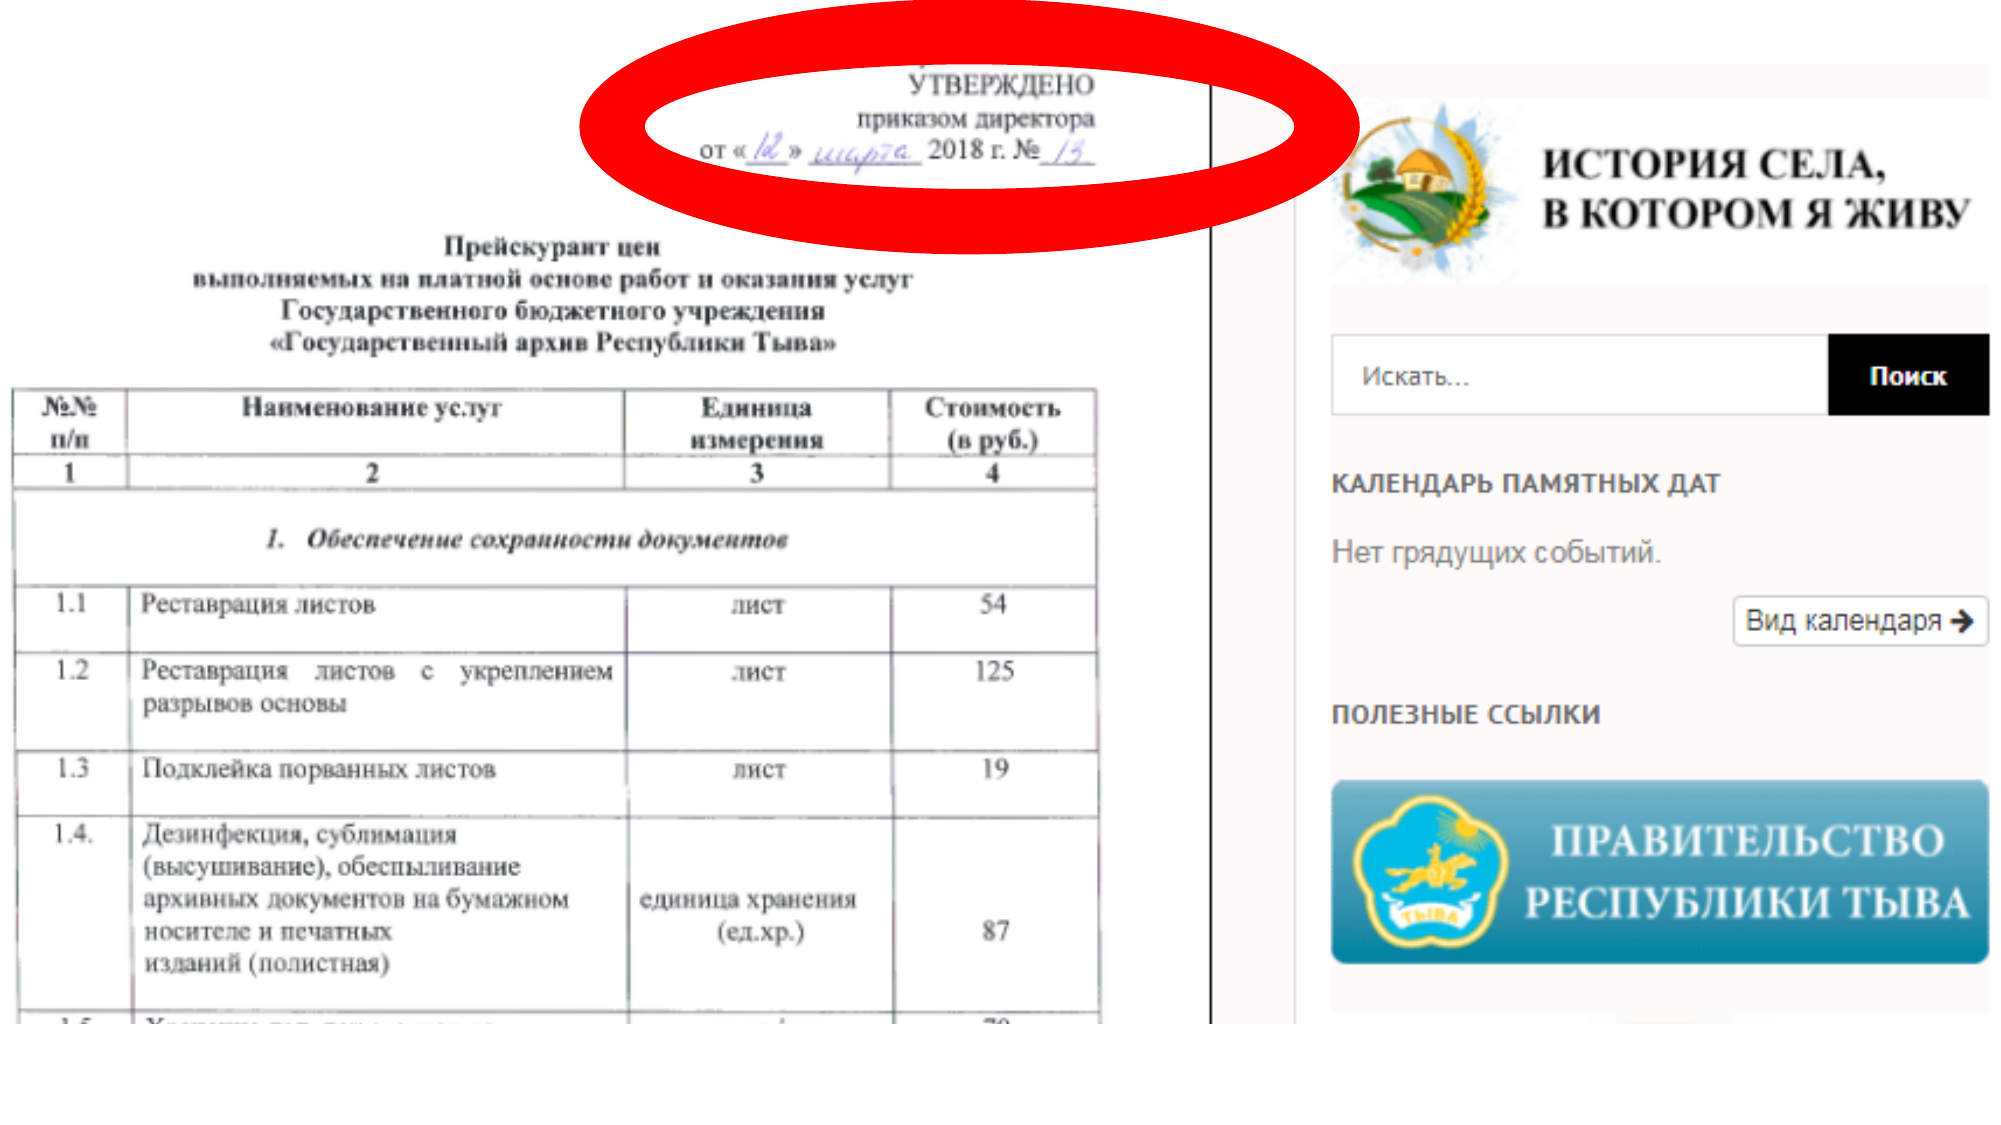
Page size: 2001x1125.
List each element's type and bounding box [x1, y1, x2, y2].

text_box [629, 0, 1310, 64]
picture [0, 64, 2000, 1024]
